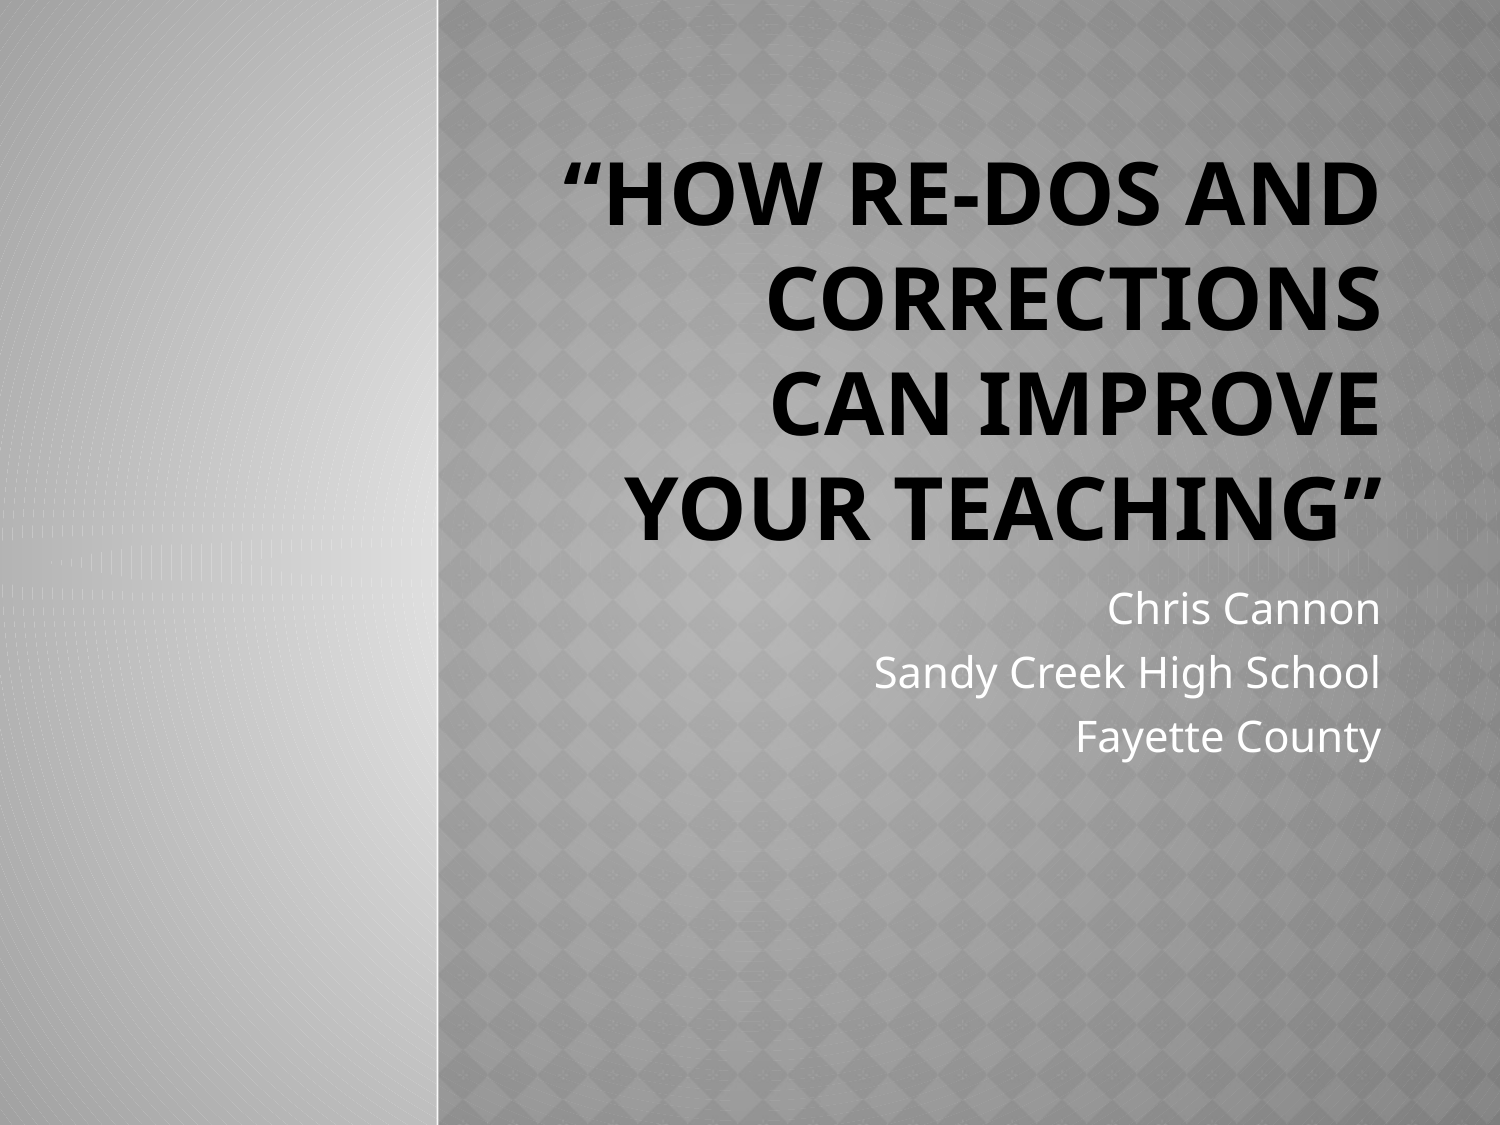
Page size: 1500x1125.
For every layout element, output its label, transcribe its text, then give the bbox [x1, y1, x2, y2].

title “How Re-Dos and Corrections Can Improve Your Teaching” [552, 87, 1390, 558]
subtitle Chris Cannon Sandy Creek High School Fayette County [550, 580, 1390, 762]
